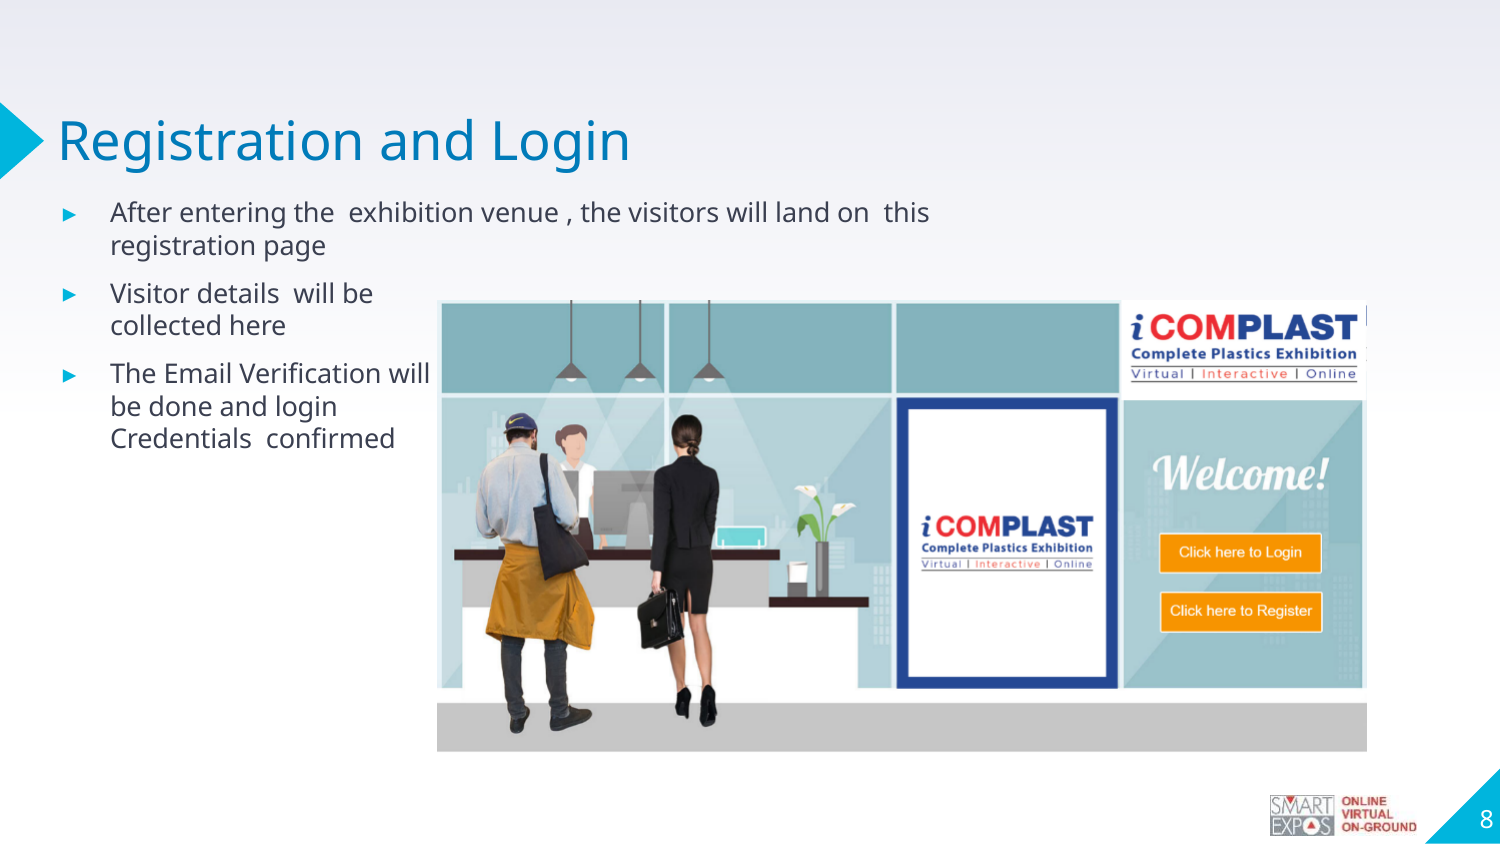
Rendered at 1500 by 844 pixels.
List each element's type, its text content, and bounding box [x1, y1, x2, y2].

title Registration and Login [56, 119, 1317, 193]
picture [1270, 795, 1417, 836]
picture [436, 300, 1367, 758]
list After entering the exhibition venue , the visitors will land on this registration page Visitor details will be collected here The Email Verification will be done and login Credentials confirmed [63, 195, 1104, 304]
slide_number 8 [1418, 760, 1494, 838]
